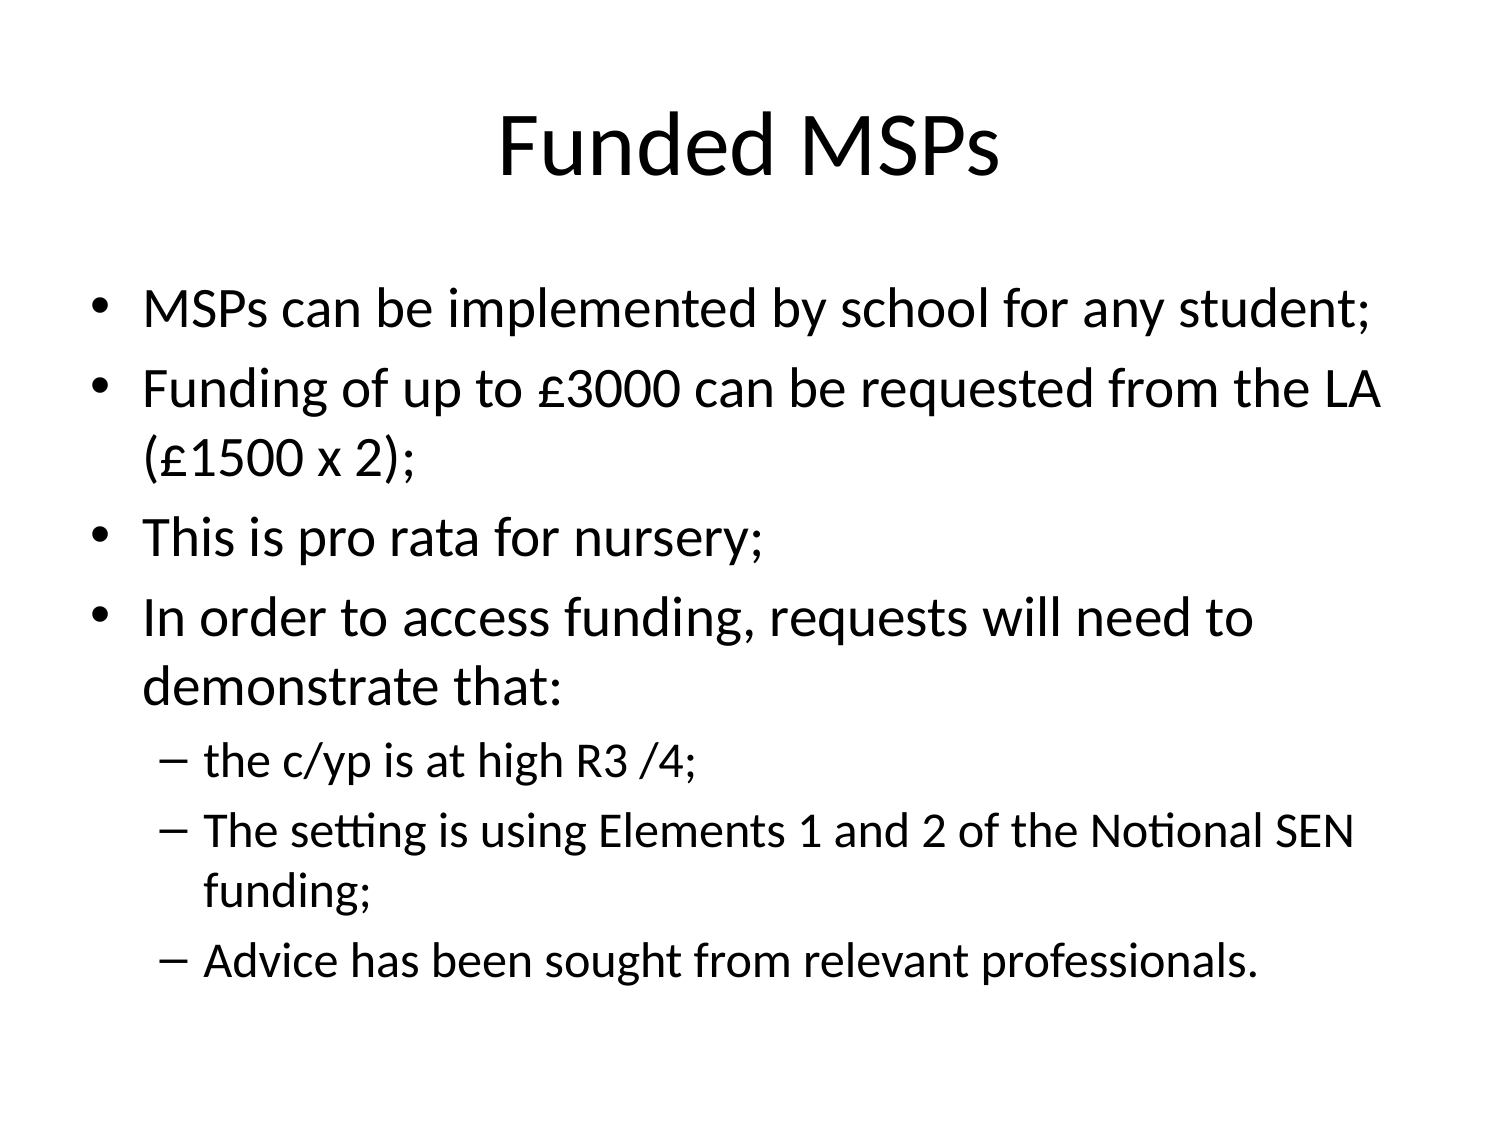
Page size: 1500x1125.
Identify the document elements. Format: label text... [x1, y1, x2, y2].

list MSPs can be implemented by school for any student; Funding of up to £3000 can be requested from the LA (£1500 x 2); This is pro rata for nursery; In order to access funding, requests will need to demonstrate that: the c/yp is at high R3 /4; The setting is using Elements 1 and 2 of the Notional SEN funding; Advice has been sought from relevant professionals. [75, 262, 1425, 1005]
title Funded MSPs [75, 45, 1425, 233]
